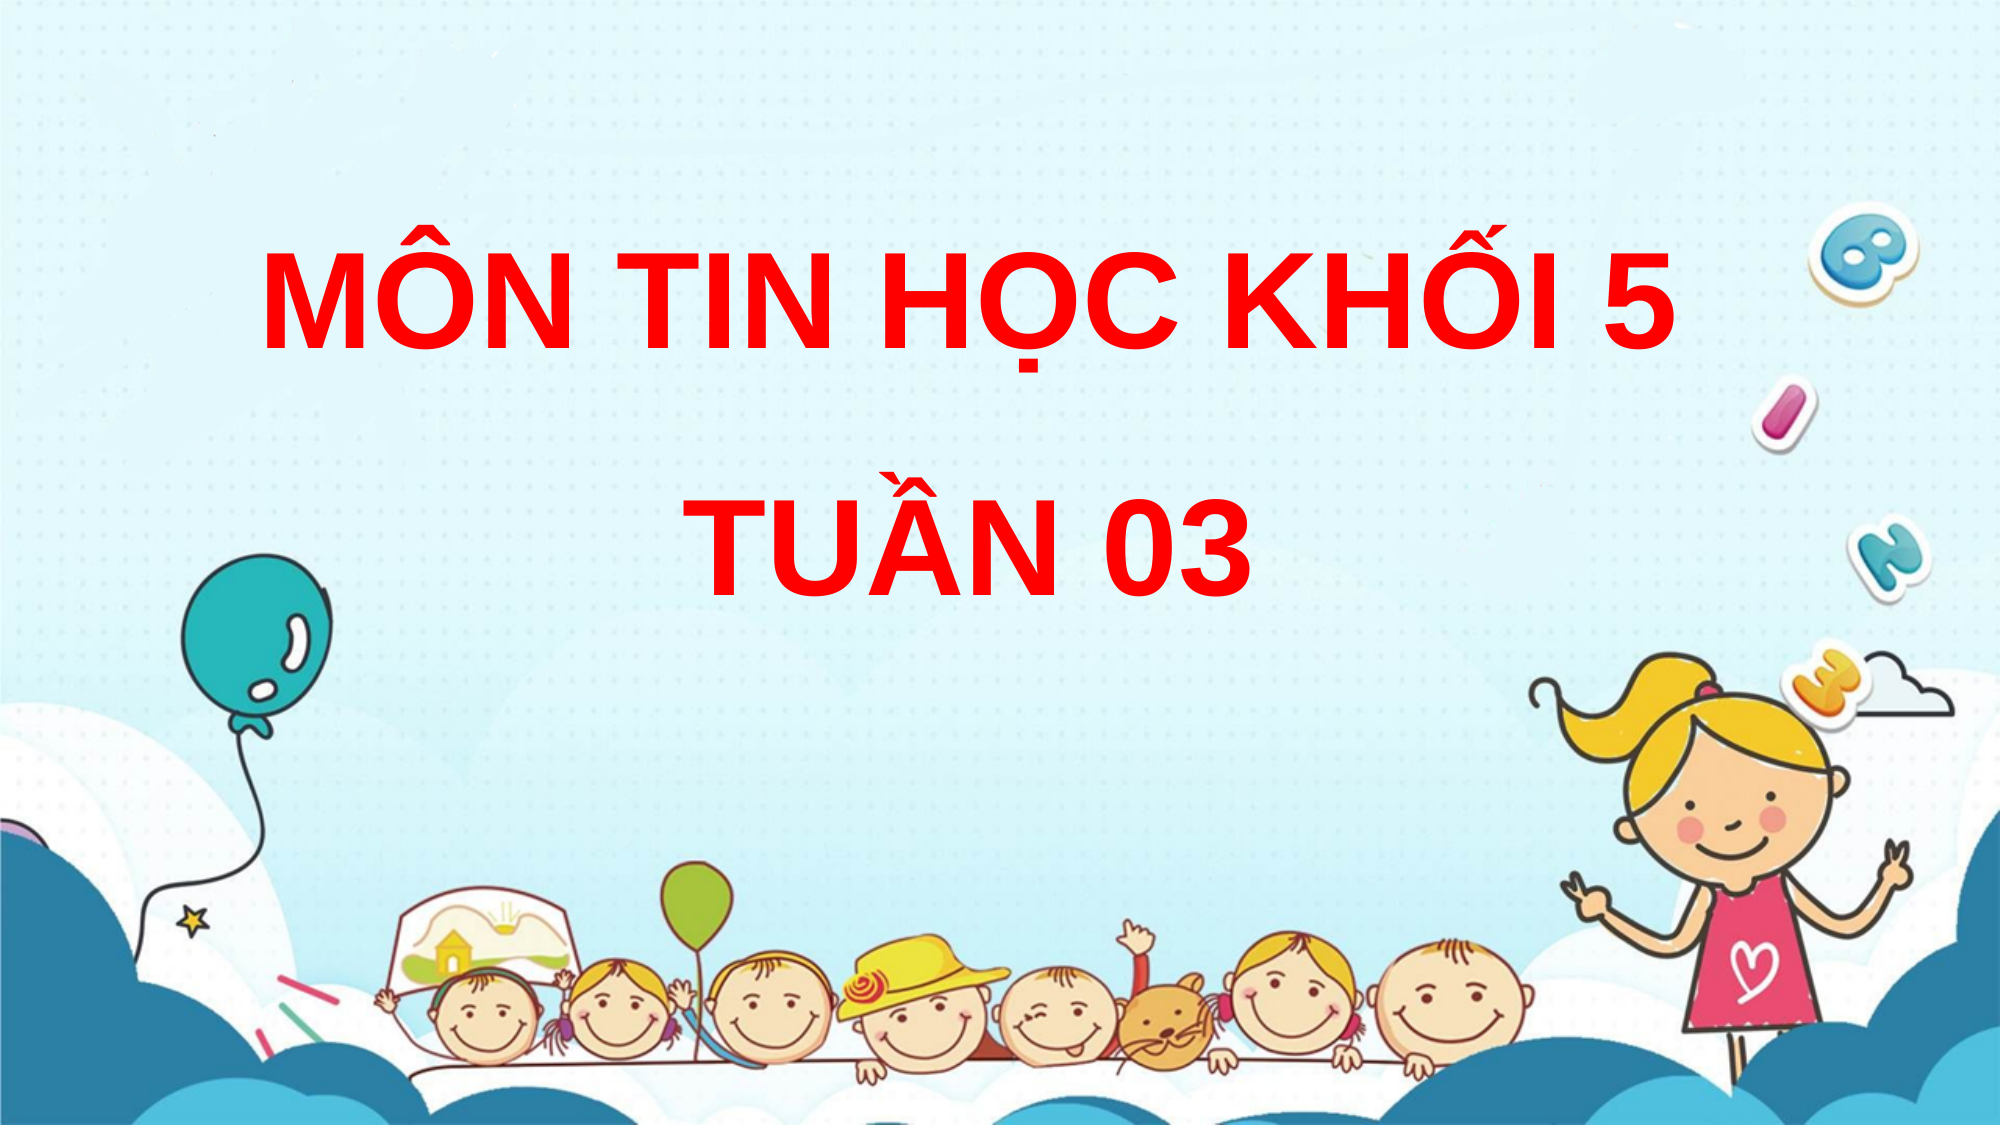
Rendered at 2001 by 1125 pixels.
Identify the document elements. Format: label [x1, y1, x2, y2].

list [0, 0, 2000, 1125]
